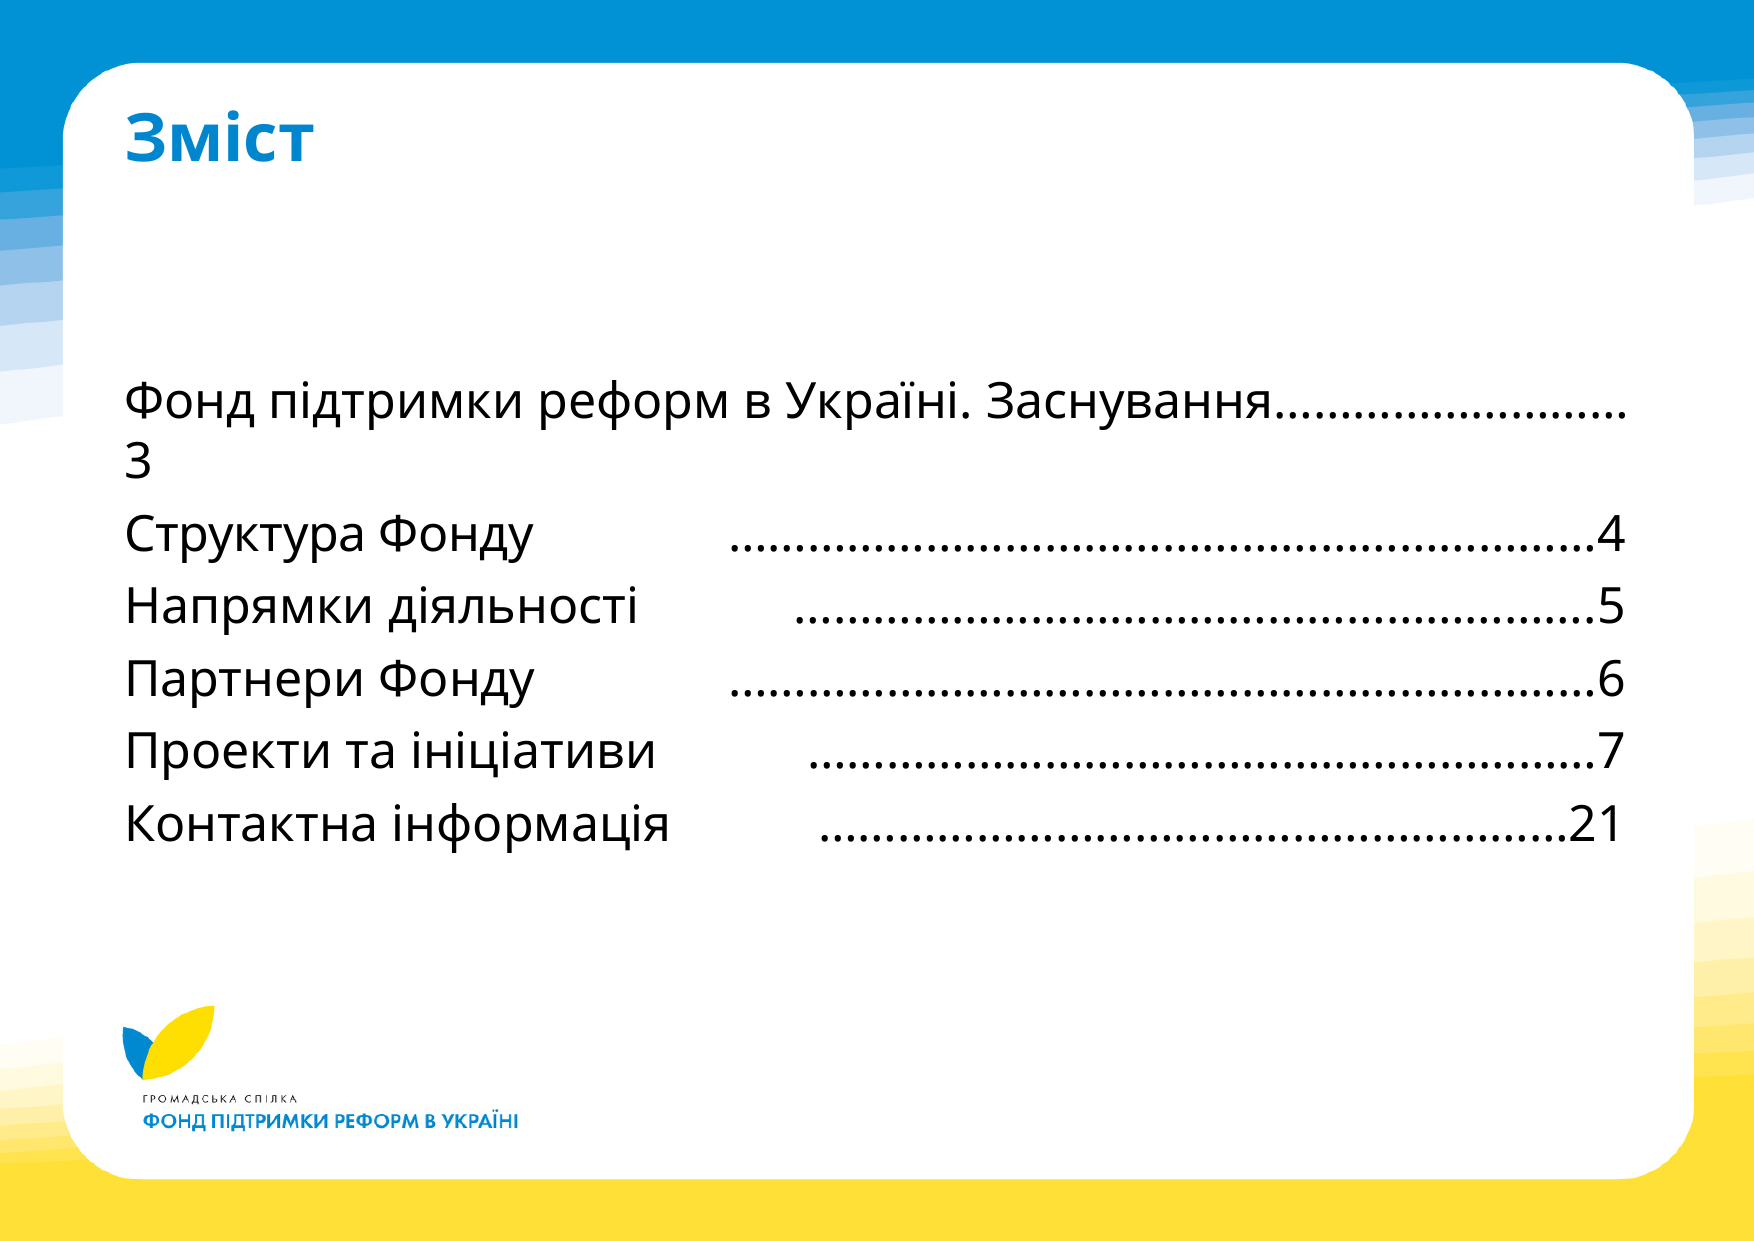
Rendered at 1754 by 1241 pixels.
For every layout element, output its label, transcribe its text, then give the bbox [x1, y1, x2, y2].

picture [0, 63, 1754, 1241]
text_box Фонд підтримки реформ в Україні. Заснування ………………………3 Структура Фонду …………………………………………………………4 Напрямки діяльності …………………………………………………….5 Партнери Фонду …………………………………………………………6 Проекти та ініціативи ……………………………………………………7 Контактна інформація …………………………………………………21 [109, 361, 1646, 859]
text_box Зміст [109, 86, 1646, 182]
